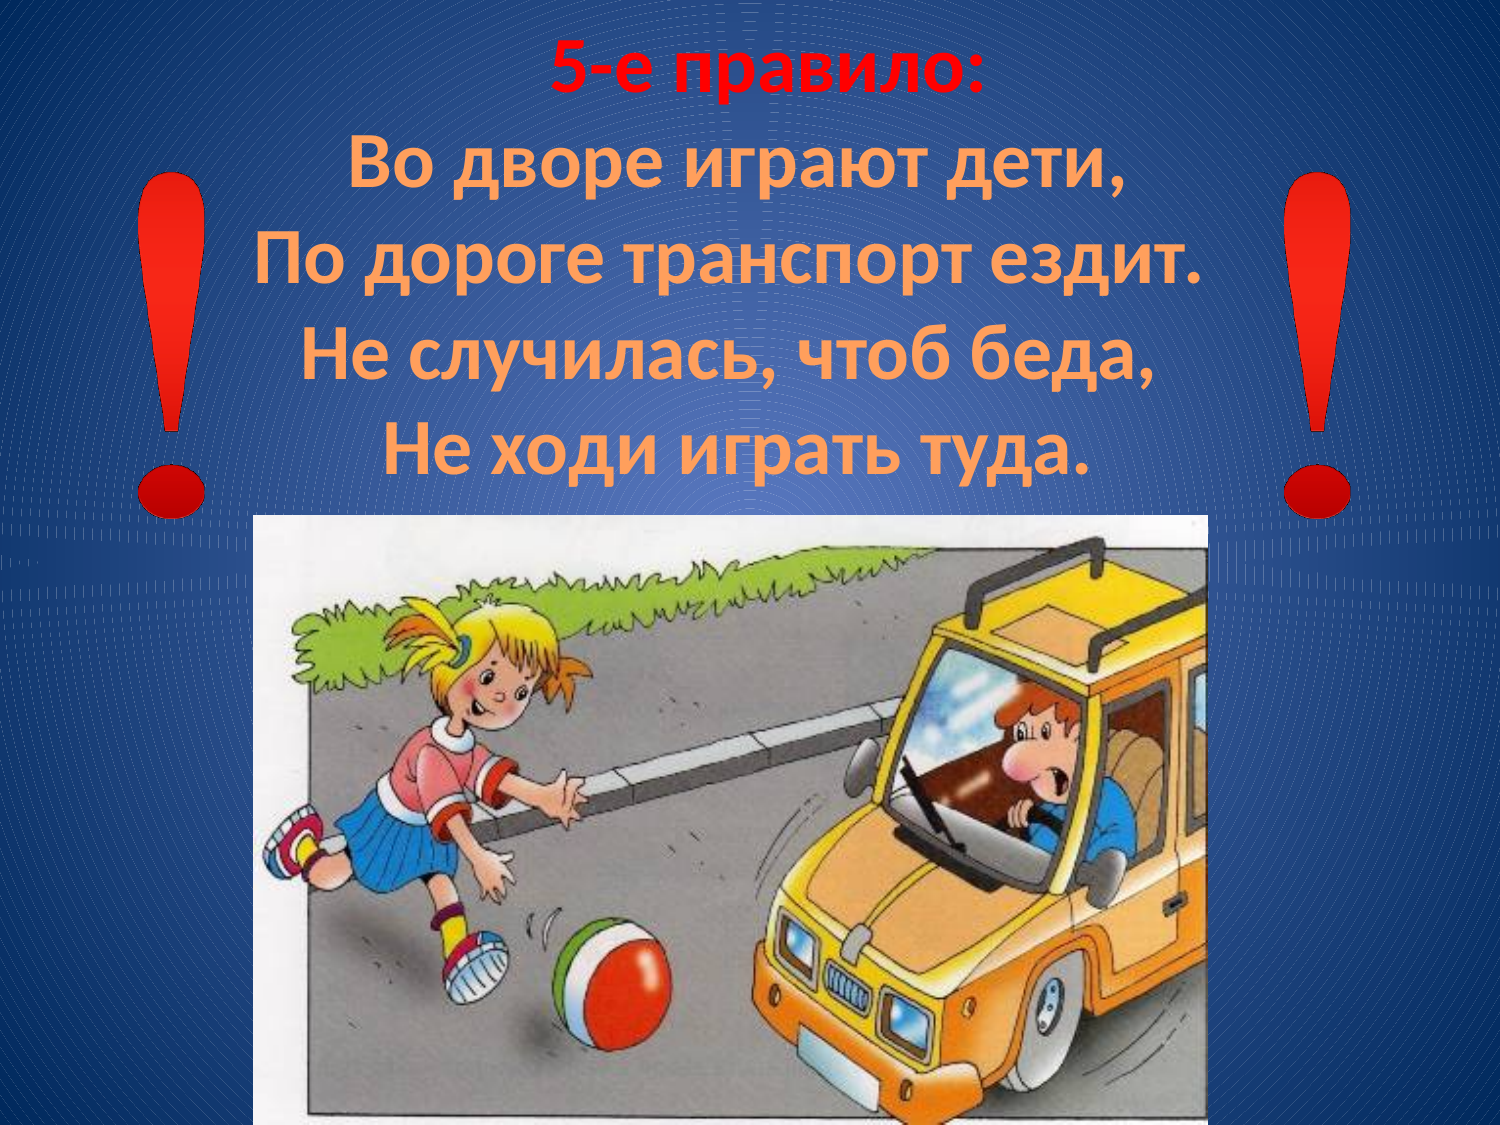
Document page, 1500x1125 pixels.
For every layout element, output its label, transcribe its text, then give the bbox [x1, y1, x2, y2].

picture [1210, 172, 1424, 519]
picture [64, 172, 1208, 1125]
title 5-е правило: Во дворе играют дети, По дороге транспорт ездит. Не случилась, чтоб беда, Не ходи играть туда. [218, 0, 1258, 504]
